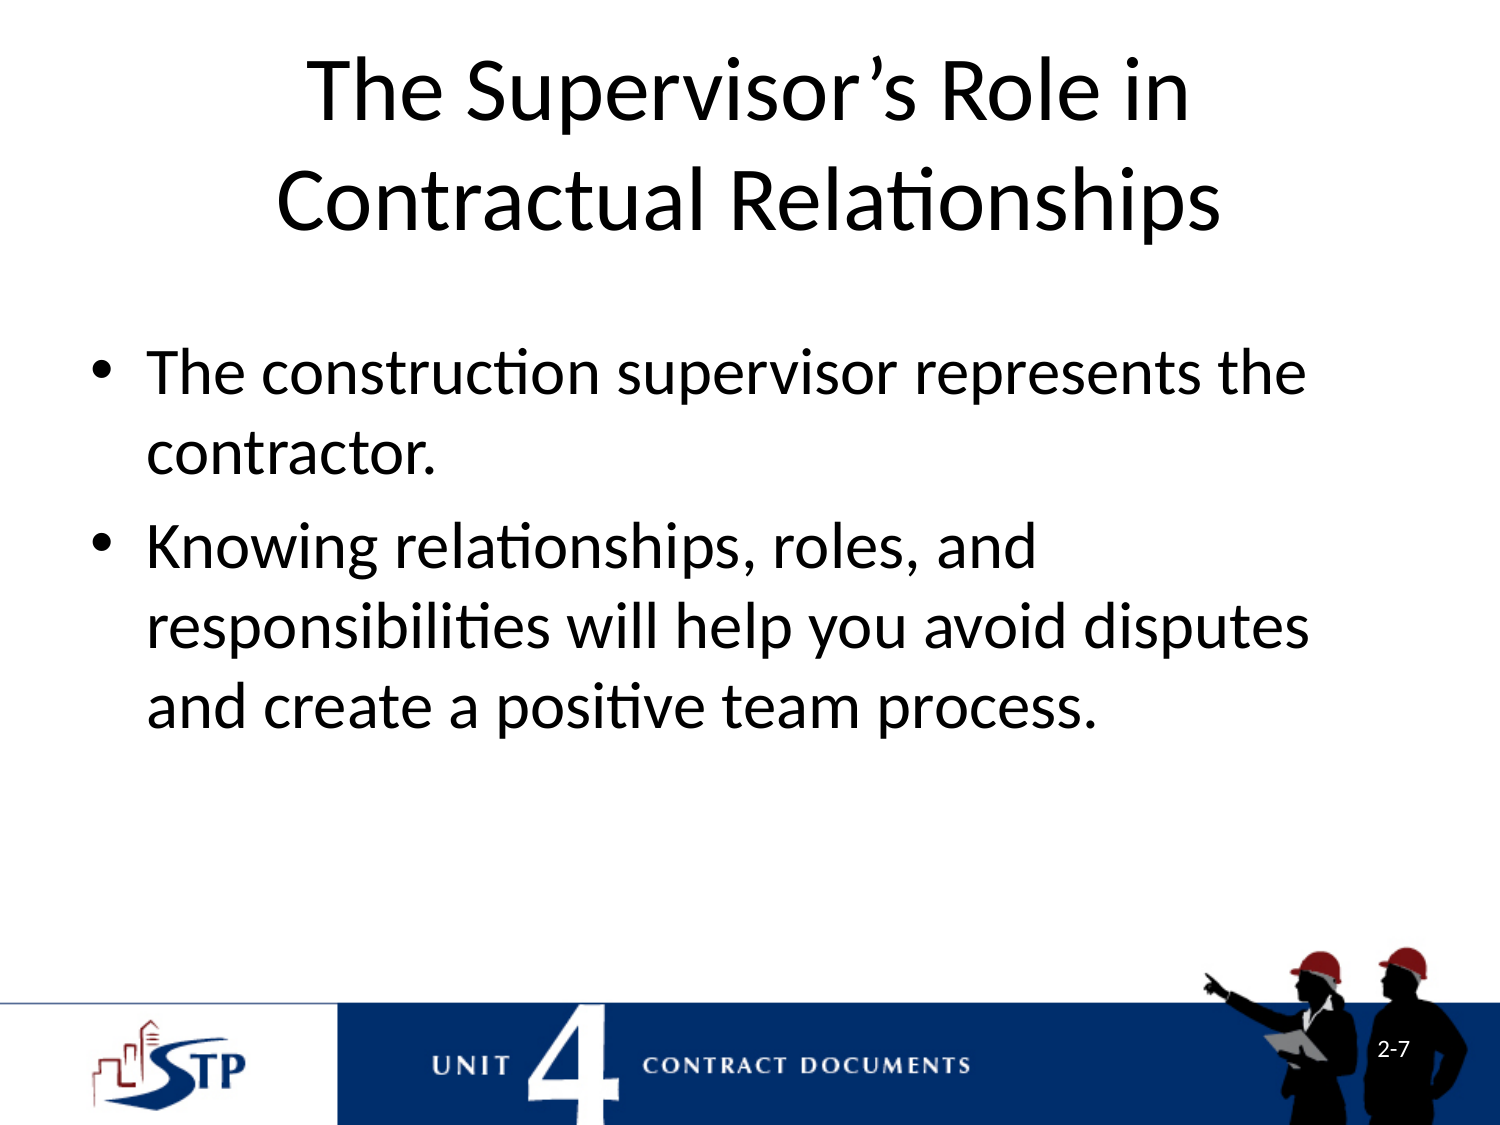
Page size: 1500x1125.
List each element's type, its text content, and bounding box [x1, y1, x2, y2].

picture [0, 0, 1500, 1125]
title The Supervisor’s Role in Contractual Relationships [75, 45, 1425, 233]
list The construction supervisor represents the contractor. Knowing relationships, roles, and responsibilities will help you avoid disputes and create a positive team process. [75, 320, 1425, 981]
text_box 2-7 [1362, 1025, 1500, 1070]
